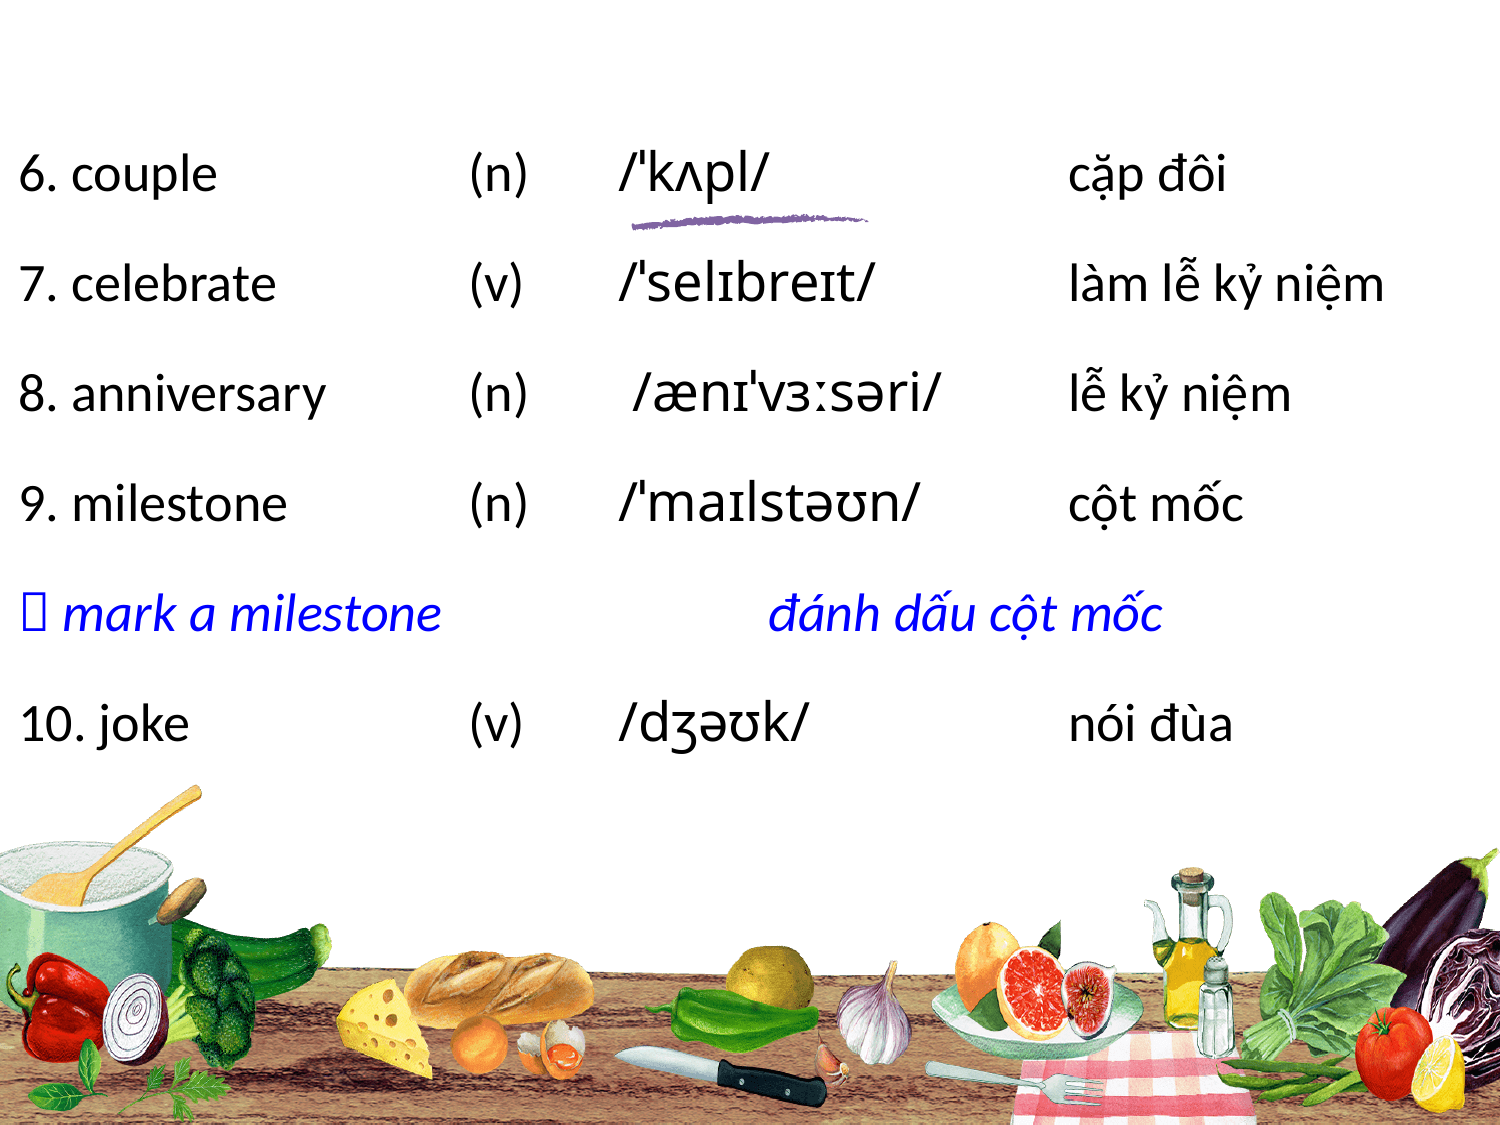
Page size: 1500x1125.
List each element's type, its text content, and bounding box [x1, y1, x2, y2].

picture [0, 784, 1500, 1125]
text_box 6. couple (n) /ˈkʌpl/ cặp đôi 7. celebrate (v) /ˈselɪbreɪt/ làm lễ kỷ niệm 8. anniversary (n) /ænɪˈvɜːsəri/ lễ kỷ niệm 9. milestone (n) /ˈmaɪlstəʊn/ cột mốc  mark a milestone đánh dấu cột mốc 10. joke (v) /dʒəʊk/ nói đùa [3, 97, 1500, 760]
